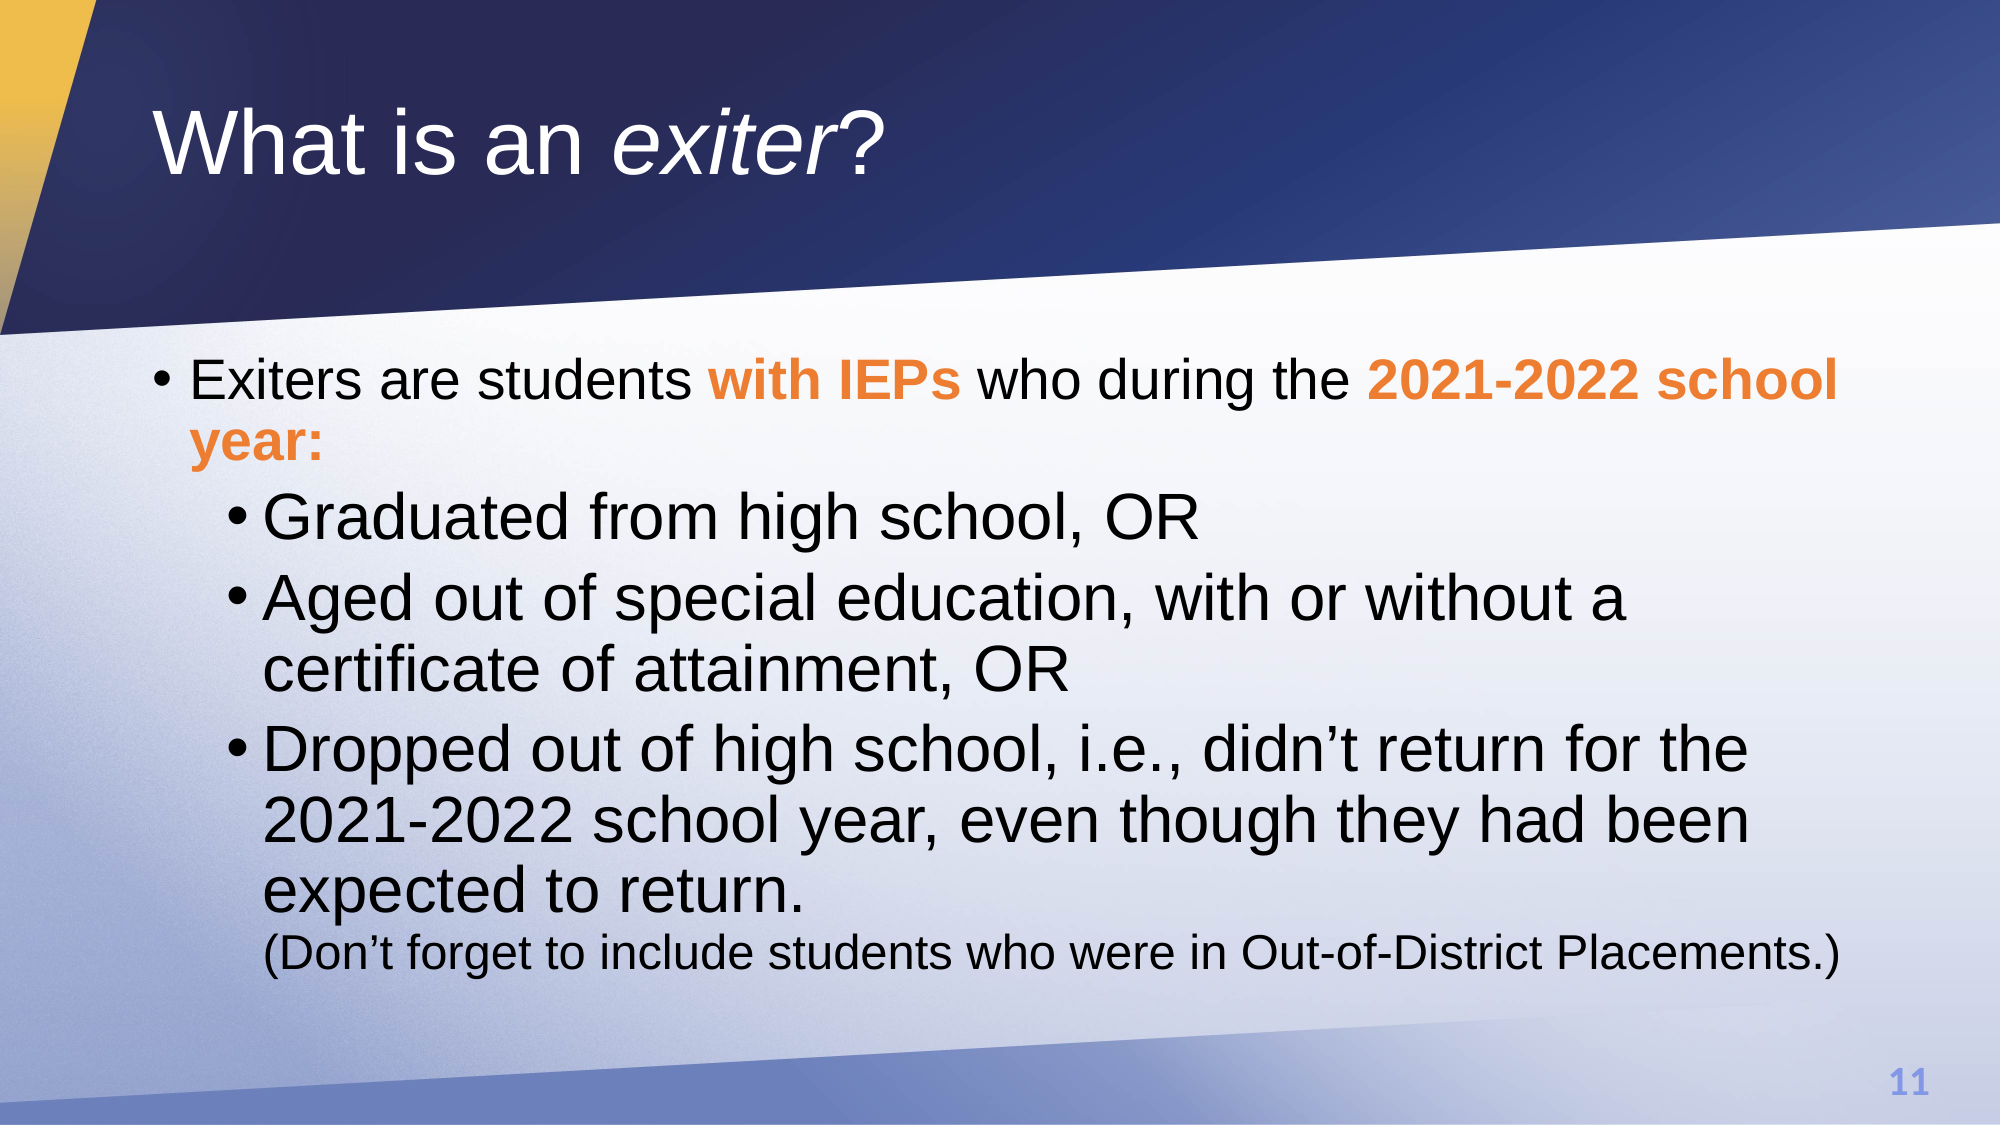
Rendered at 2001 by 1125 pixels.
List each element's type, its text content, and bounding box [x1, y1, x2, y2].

picture [0, 0, 2000, 1125]
title What is an exiter? [137, 59, 1863, 231]
list Exiters are students with IEPs who during the 2021-2022 school year: Graduated from high school, OR Aged out of special education, with or without a certificate of attainment, OR Dropped out of high school, i.e., didn’t return for the 2021-2022 school year, even though they had been expected to return. (Don’t forget to include students who were in Out-of-District Placements.) [137, 342, 1863, 1008]
